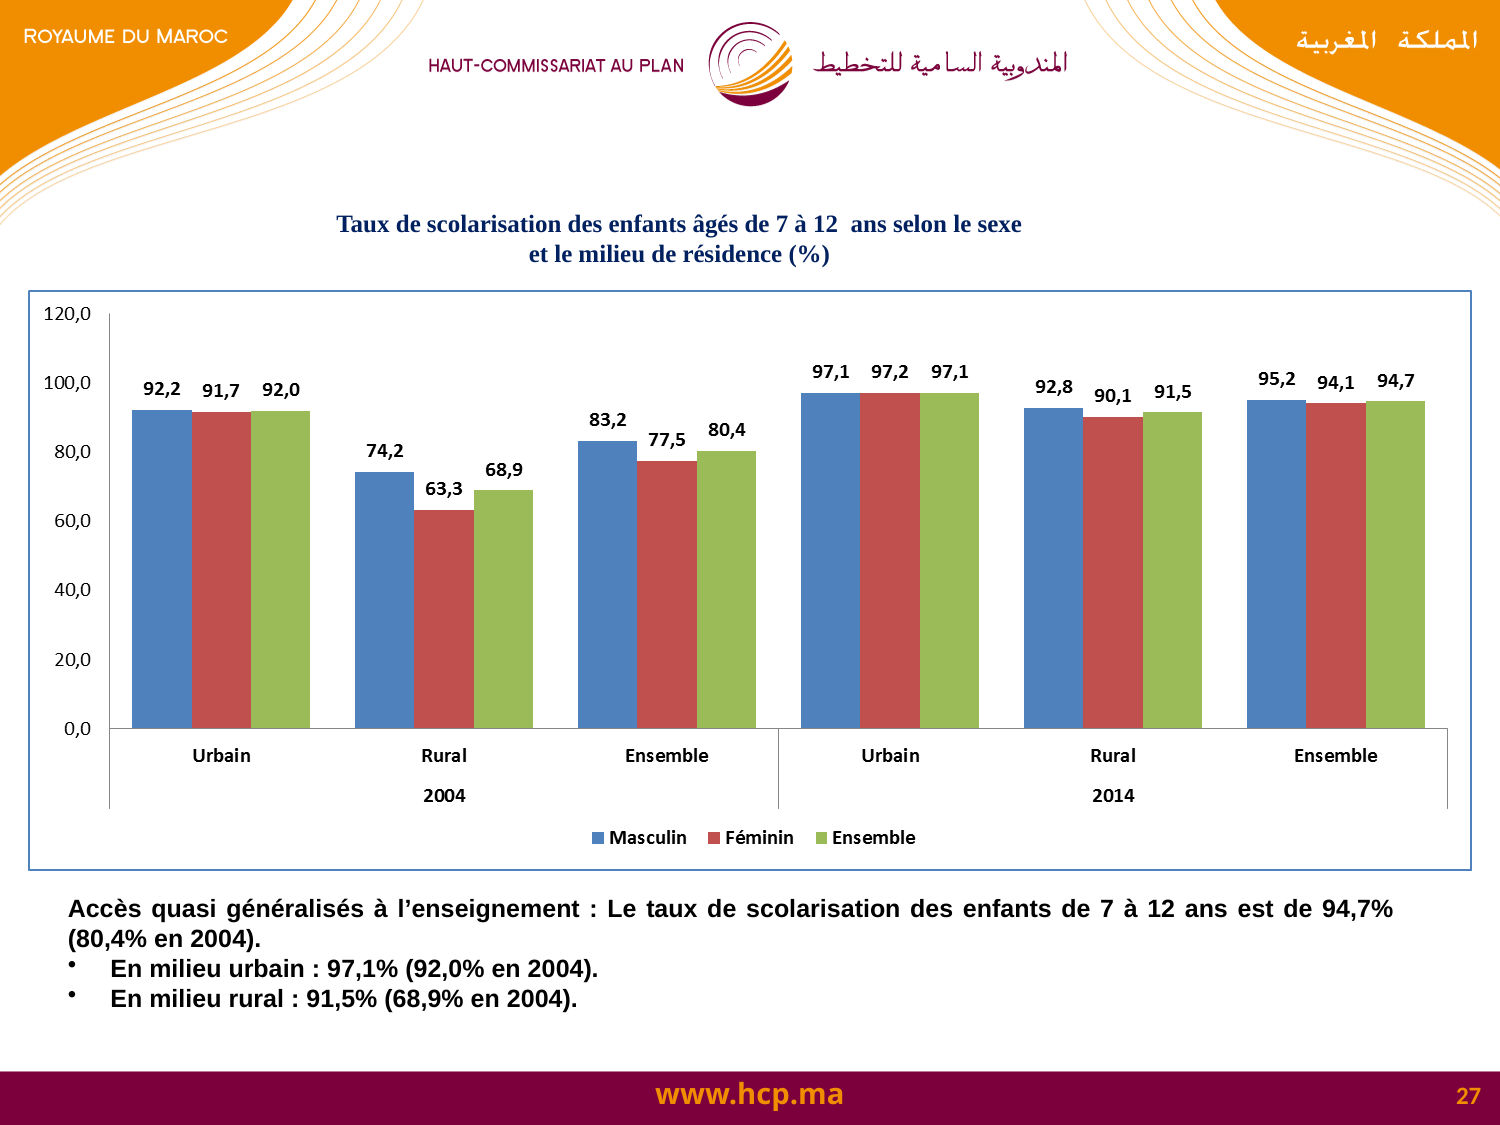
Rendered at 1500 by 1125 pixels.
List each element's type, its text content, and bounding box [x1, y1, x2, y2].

text_box Taux de scolarisation des enfants âgés de 7 à 12 ans selon le sexe et le milieu de résidence (%) [93, 199, 1266, 275]
slide_number 27 [1269, 1068, 1497, 1122]
picture [0, 0, 1500, 1125]
text_box [76, 184, 1427, 268]
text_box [20, 282, 1480, 879]
text_box Accès quasi généralisés à l’enseignement : Le taux de scolarisation des enfants de 7 à 12 ans est de 94,7% (80,4% en 2004). En milieu urbain : 97,1% (92,0% en 2004). En milieu rural : 91,5% (68,9% en 2004). [53, 887, 1412, 1021]
